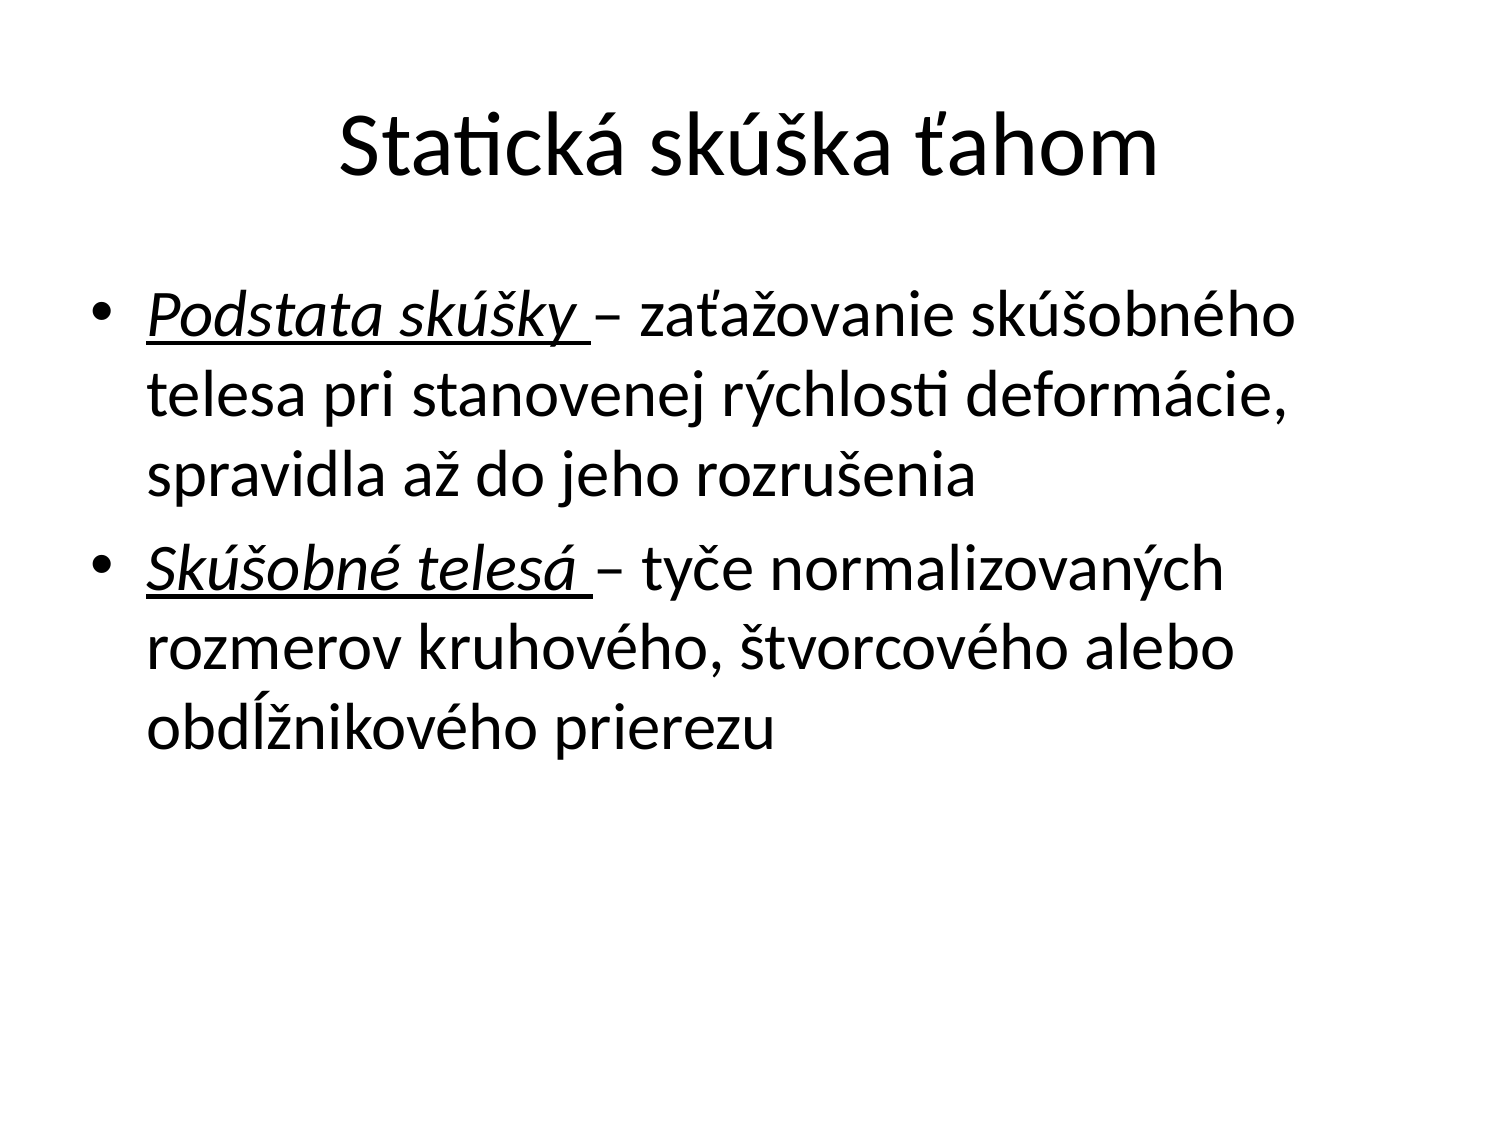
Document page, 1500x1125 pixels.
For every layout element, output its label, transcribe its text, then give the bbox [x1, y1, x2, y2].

title Statická skúška ťahom [75, 45, 1425, 233]
list Podstata skúšky – zaťažovanie skúšobného telesa pri stanovenej rýchlosti deformácie, spravidla až do jeho rozrušenia Skúšobné telesá – tyče normalizovaných rozmerov kruhového, štvorcového alebo obdĺžnikového prierezu [75, 262, 1425, 1005]
